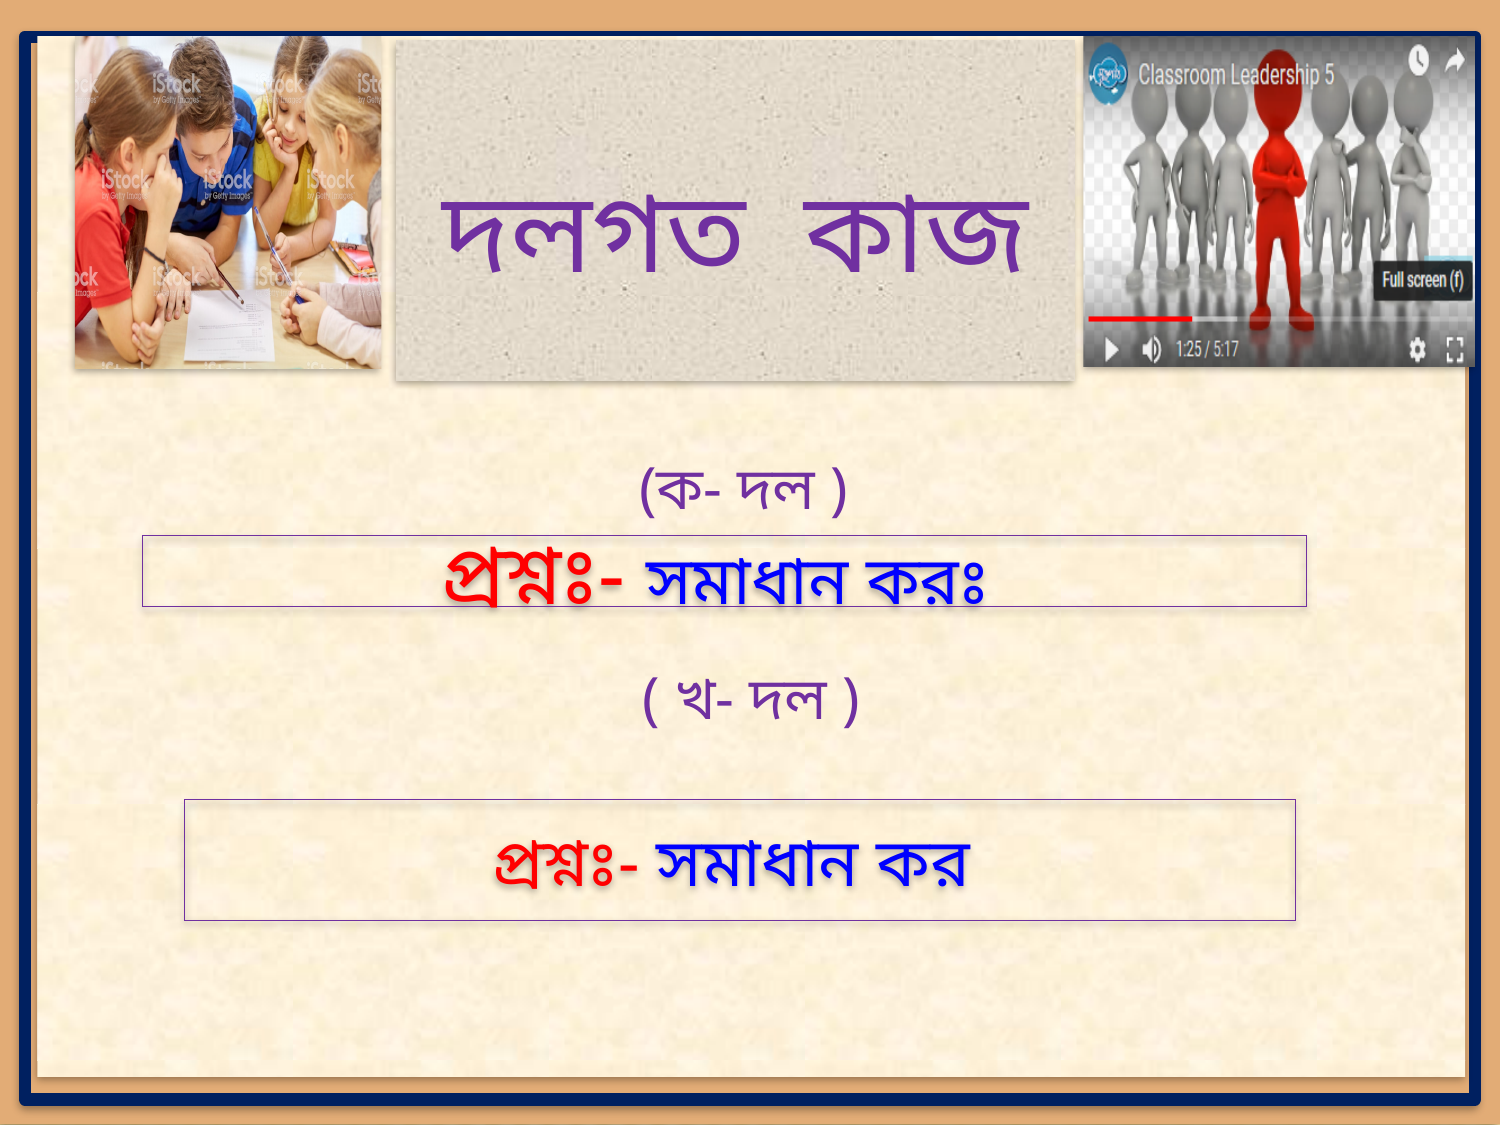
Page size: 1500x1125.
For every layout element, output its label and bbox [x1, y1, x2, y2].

text_box [0, 0, 1500, 1125]
text_box [74, 36, 1076, 381]
